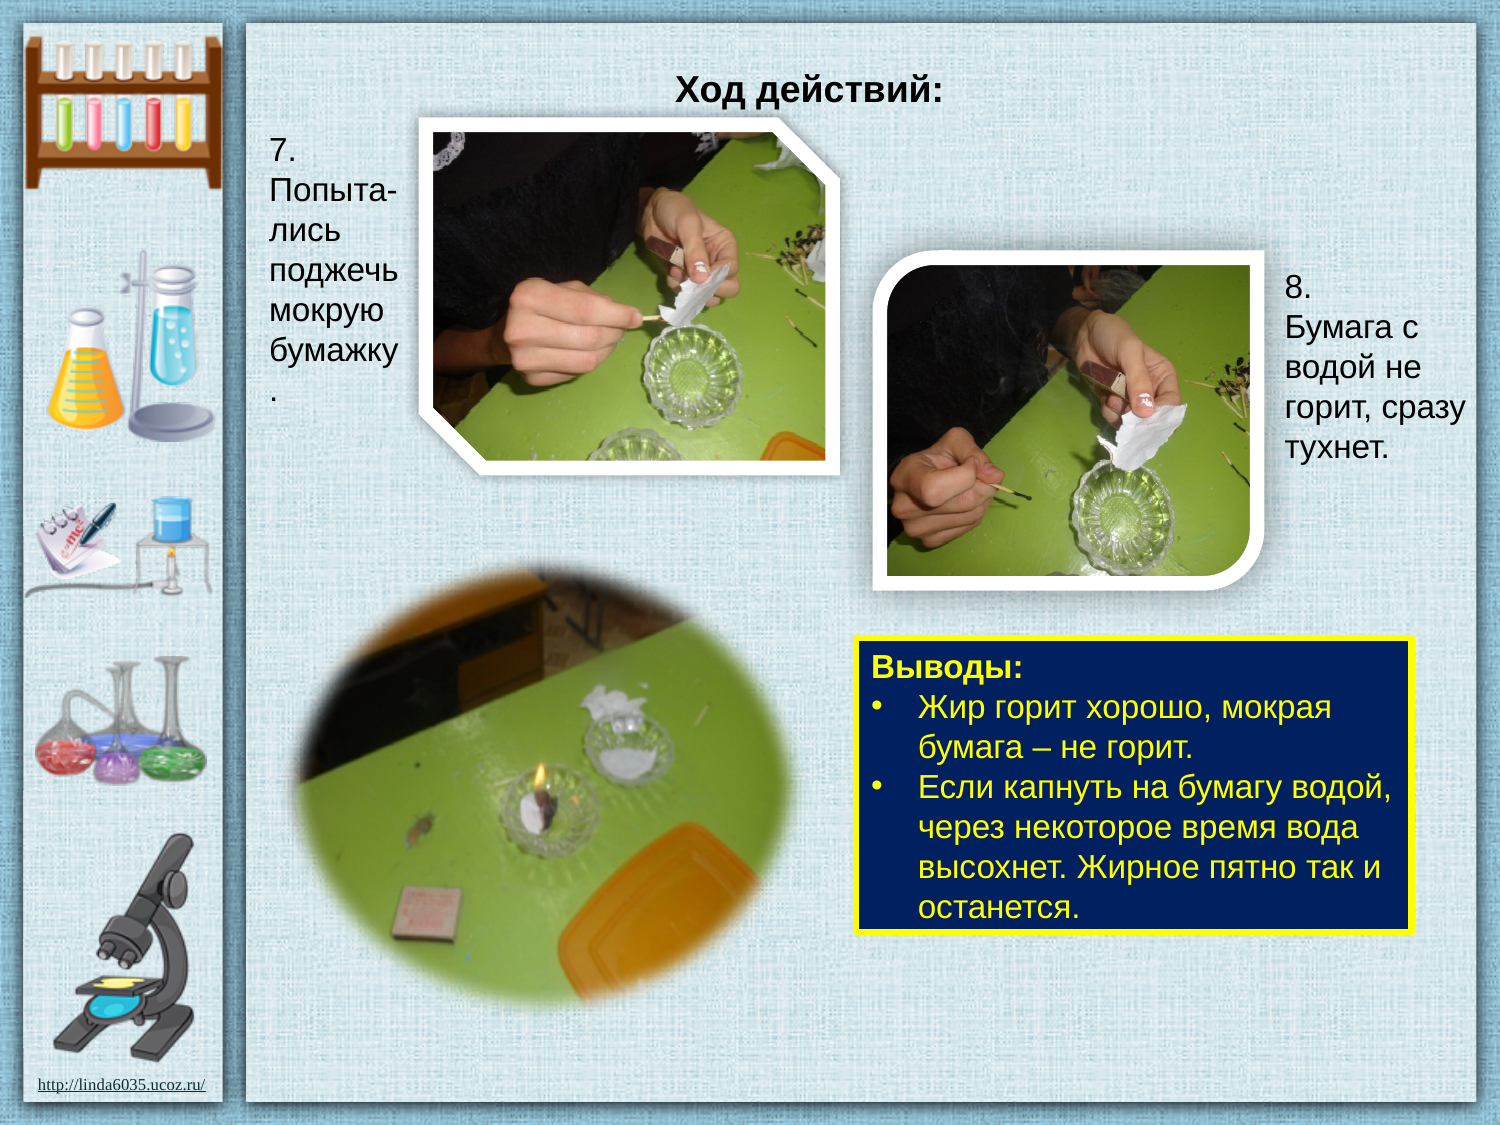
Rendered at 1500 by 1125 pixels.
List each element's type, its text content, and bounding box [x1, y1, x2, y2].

picture [46, 831, 213, 1067]
text_box 7. Попыта- лись поджечь мокрую бумажку. [254, 121, 410, 416]
picture [425, 124, 833, 469]
picture [879, 257, 1258, 584]
picture [23, 492, 217, 598]
text_box Ход действий: [644, 57, 975, 118]
picture [46, 246, 223, 442]
picture [277, 550, 810, 1024]
picture [35, 656, 207, 786]
text_box Выводы: Жир горит хорошо, мокрая бумага – не горит. Если капнуть на бумагу водой, через некоторое время вода высохнет. Жирное пятно так и останется. [856, 637, 1412, 933]
picture [23, 0, 223, 200]
text_box 8. Бумага с водой не горит, сразу тухнет. [1289, 257, 1482, 473]
